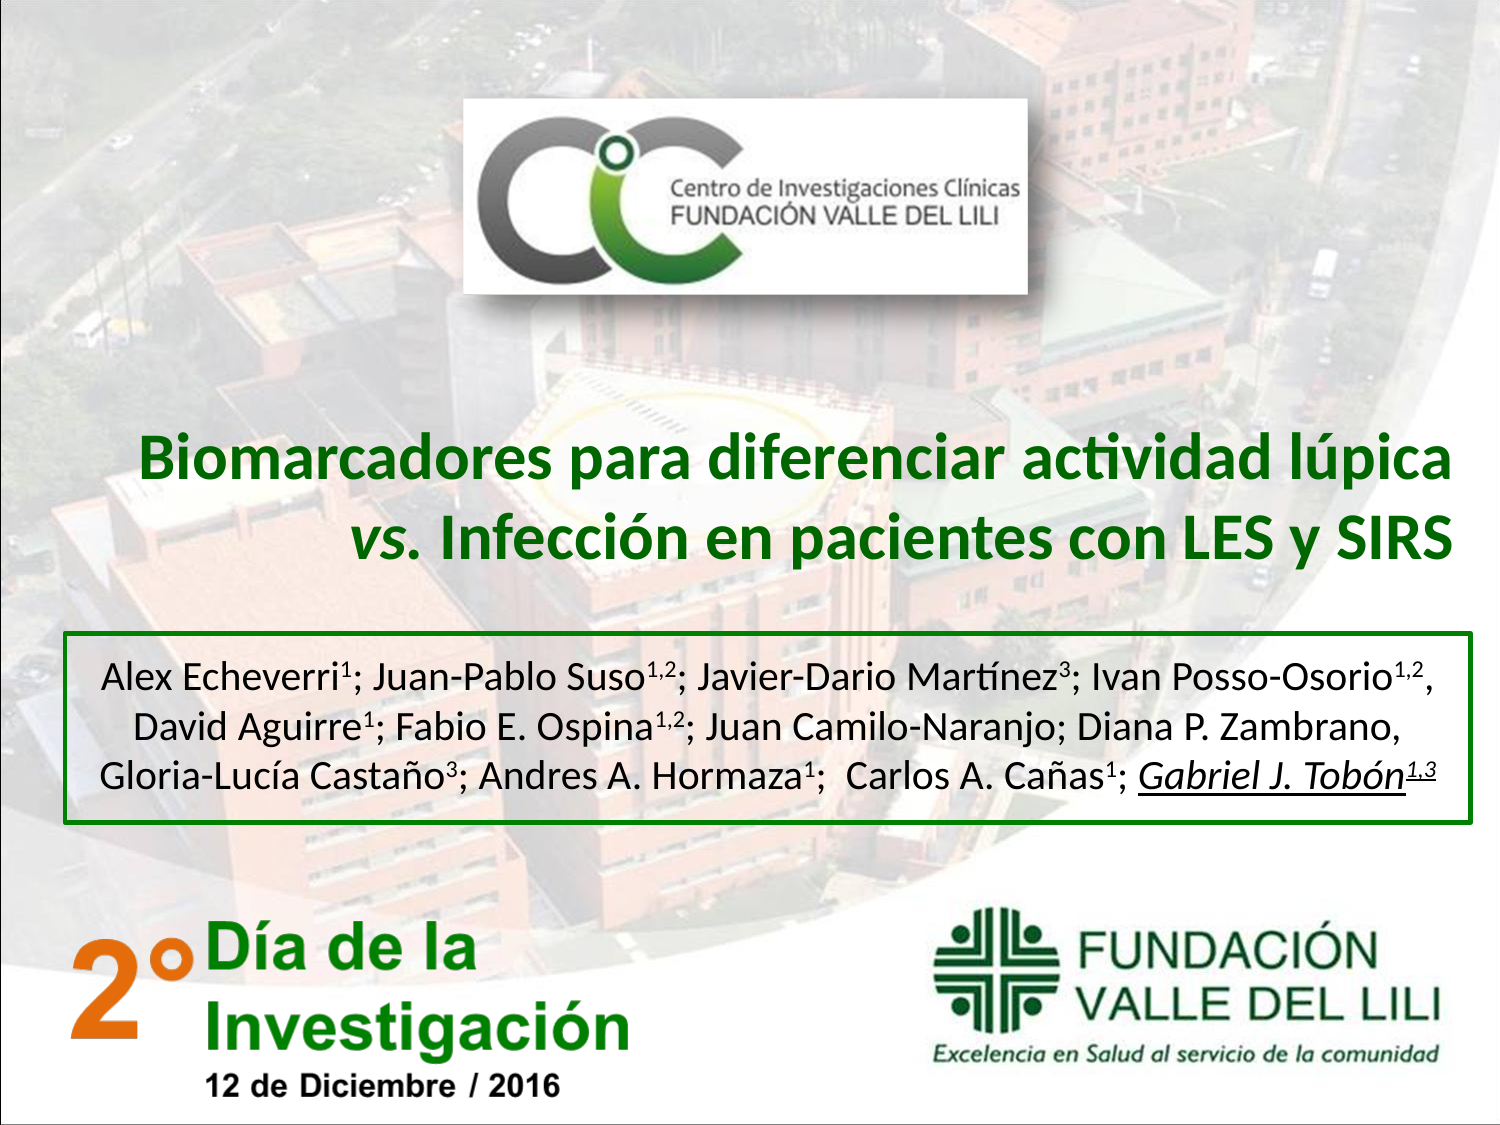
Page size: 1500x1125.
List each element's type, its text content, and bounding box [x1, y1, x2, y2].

picture [0, 0, 1500, 1125]
subtitle Alex Echeverri1; Juan-Pablo Suso1,2; Javier-Dario Martínez3; Ivan Posso-Osorio1,2, David Aguirre1; Fabio E. Ospina1,2; Juan Camilo-Naranjo; Diana P. Zambrano, Gloria-Lucía Castaño3; Andres A. Hormaza1; Carlos A. Cañas1; Gabriel J. Tobón1,3 [64, 633, 1471, 823]
title Biomarcadores para diferenciar actividad lúpica vs. Infección en pacientes con LES y SIRS [112, 355, 1470, 630]
